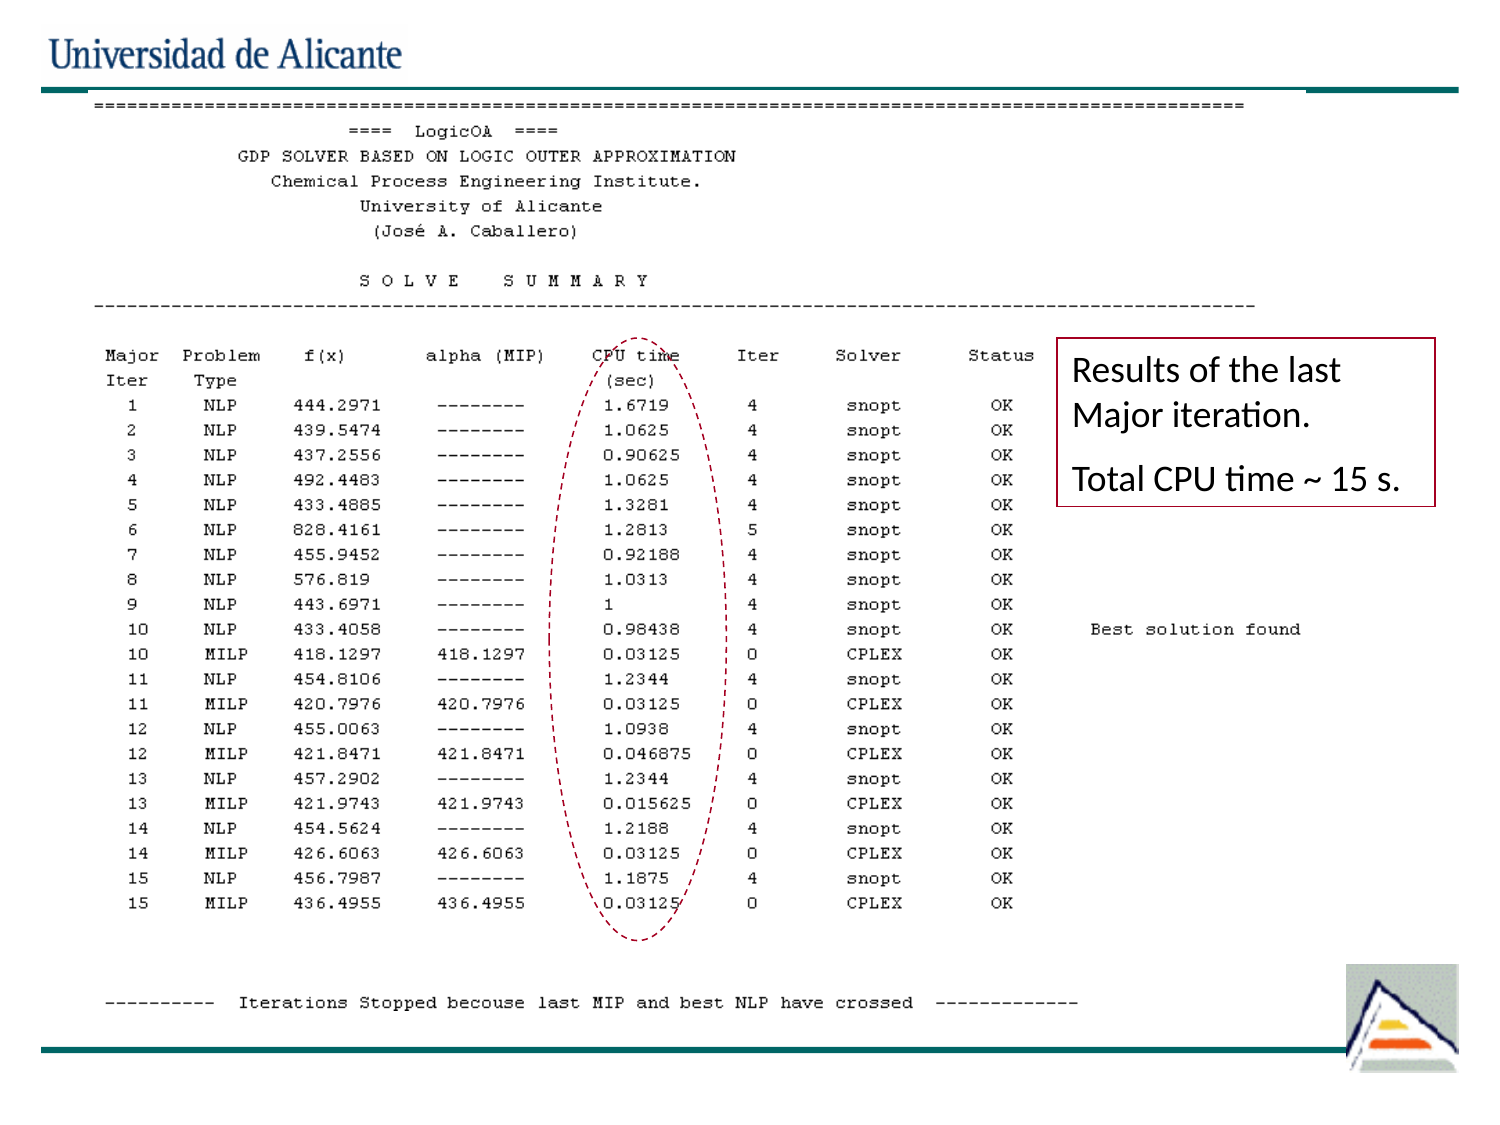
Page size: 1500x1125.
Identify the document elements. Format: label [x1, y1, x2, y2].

text_box [548, 337, 1436, 941]
picture [41, 24, 408, 85]
picture [88, 89, 1306, 1011]
picture [1346, 964, 1459, 1073]
